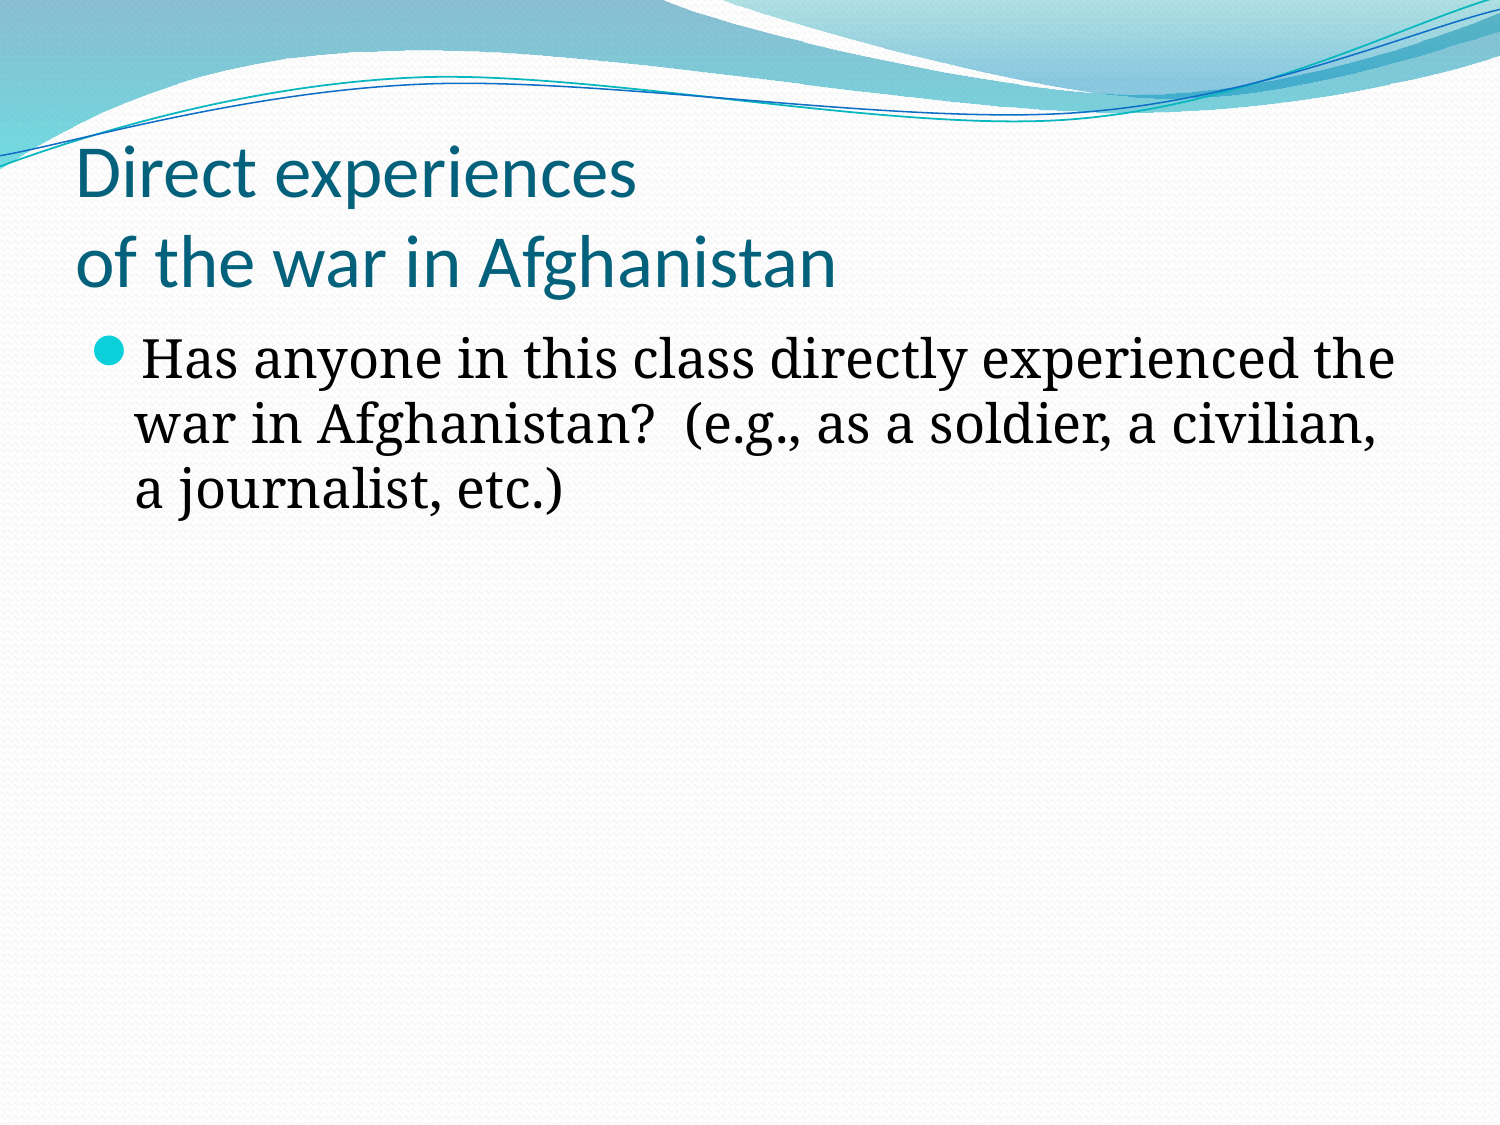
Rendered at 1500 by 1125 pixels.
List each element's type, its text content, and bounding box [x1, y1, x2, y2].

title Direct experiences of the war in Afghanistan [75, 115, 1425, 303]
list Has anyone in this class directly experienced the war in Afghanistan? (e.g., as a soldier, a civilian, a journalist, etc.) [75, 317, 1425, 1038]
